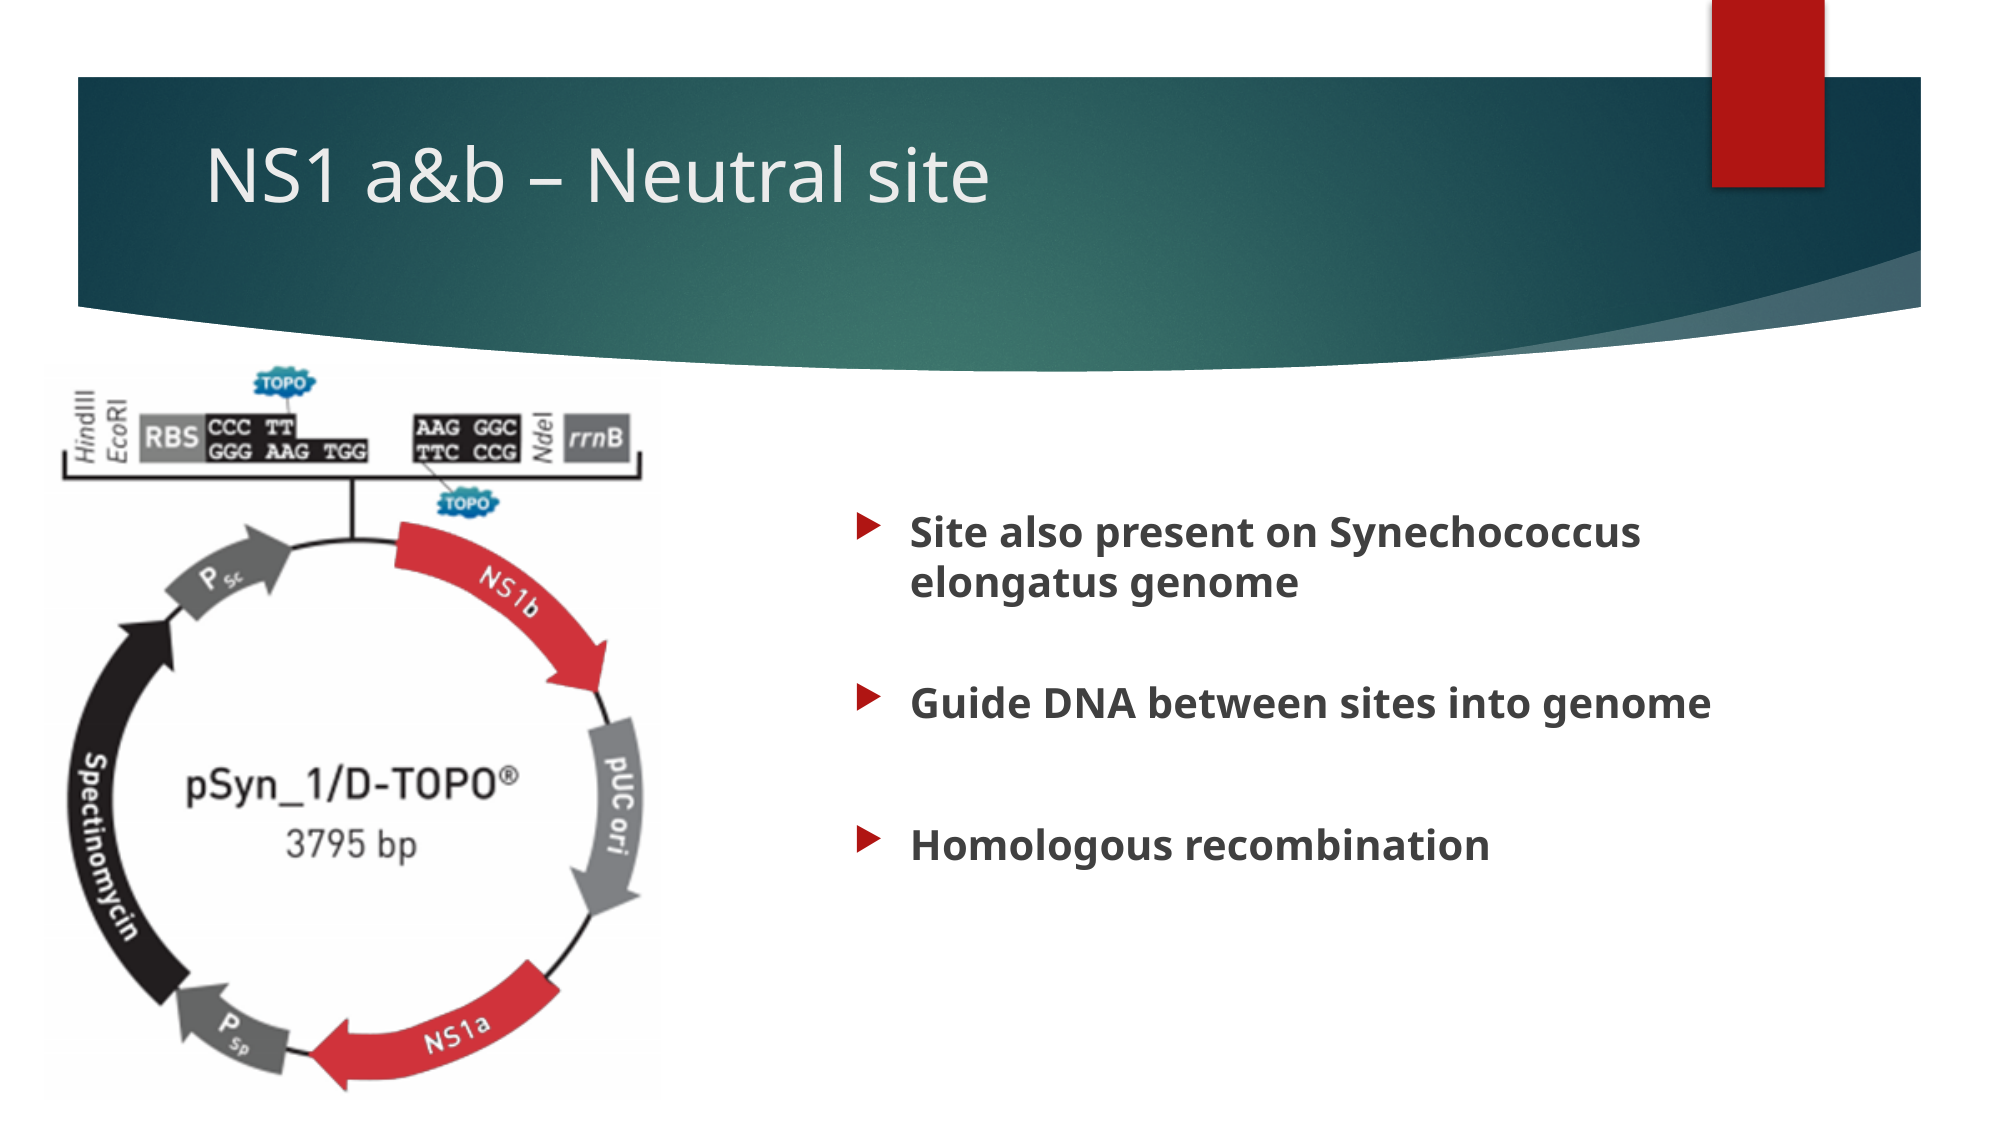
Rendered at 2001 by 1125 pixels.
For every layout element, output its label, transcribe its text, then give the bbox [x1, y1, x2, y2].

picture [44, 362, 661, 1100]
list Site also present on Synechococcus elongatus genome Guide DNA between sites into genome Homologous recombination [838, 427, 1814, 988]
title NS1 a&b – Neutral site [189, 159, 1638, 276]
